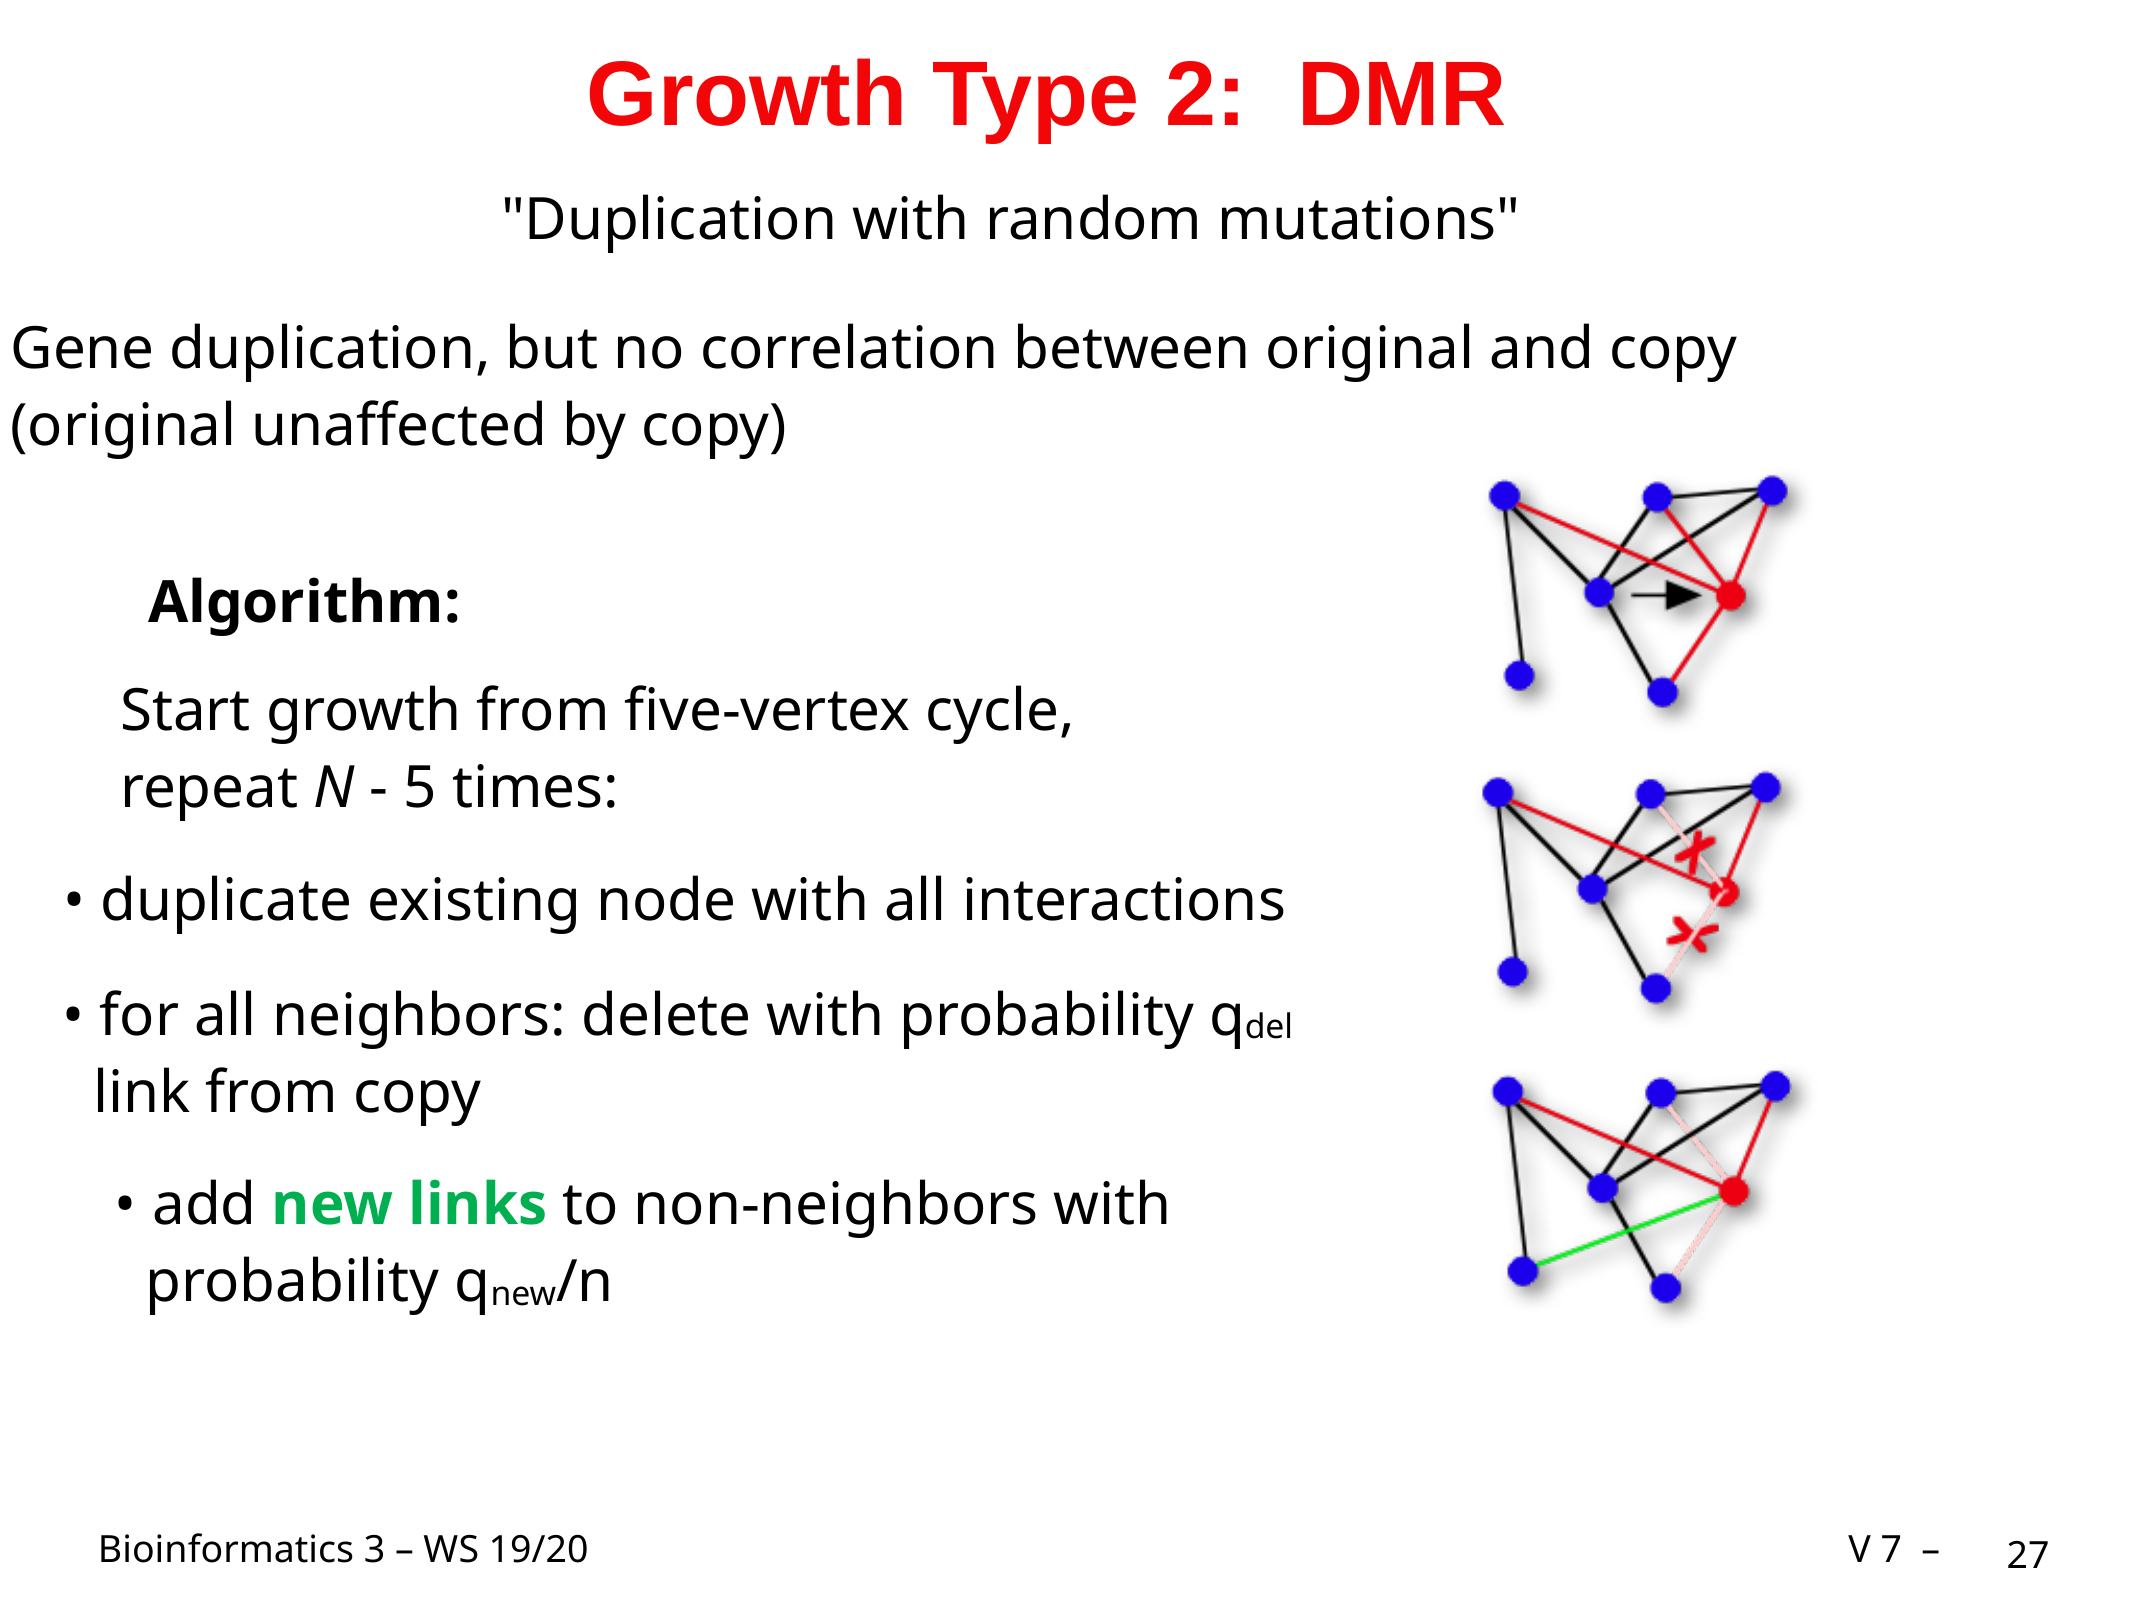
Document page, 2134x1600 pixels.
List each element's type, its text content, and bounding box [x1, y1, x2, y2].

text_box Gene duplication, but no correlation between original and copy (original unaffected by copy) [10, 303, 1738, 457]
text_box "Duplication with random mutations" [501, 173, 1522, 251]
text_box • duplicate existing node with all interactions [63, 855, 1286, 933]
text_box • for all neighbors: delete with probability qdel link from copy [62, 969, 1294, 1124]
text_box Algorithm: [148, 557, 461, 635]
text_box Start growth from five-vertex cycle, repeat N - 5 times: [120, 665, 1075, 820]
text_box • add new links to non-neighbors with probability qnew/n [115, 1159, 1187, 1314]
picture [1453, 429, 1813, 1337]
slide_number 27 [1984, 1523, 2072, 1566]
title Growth Type 2: DMR [133, 14, 1961, 163]
